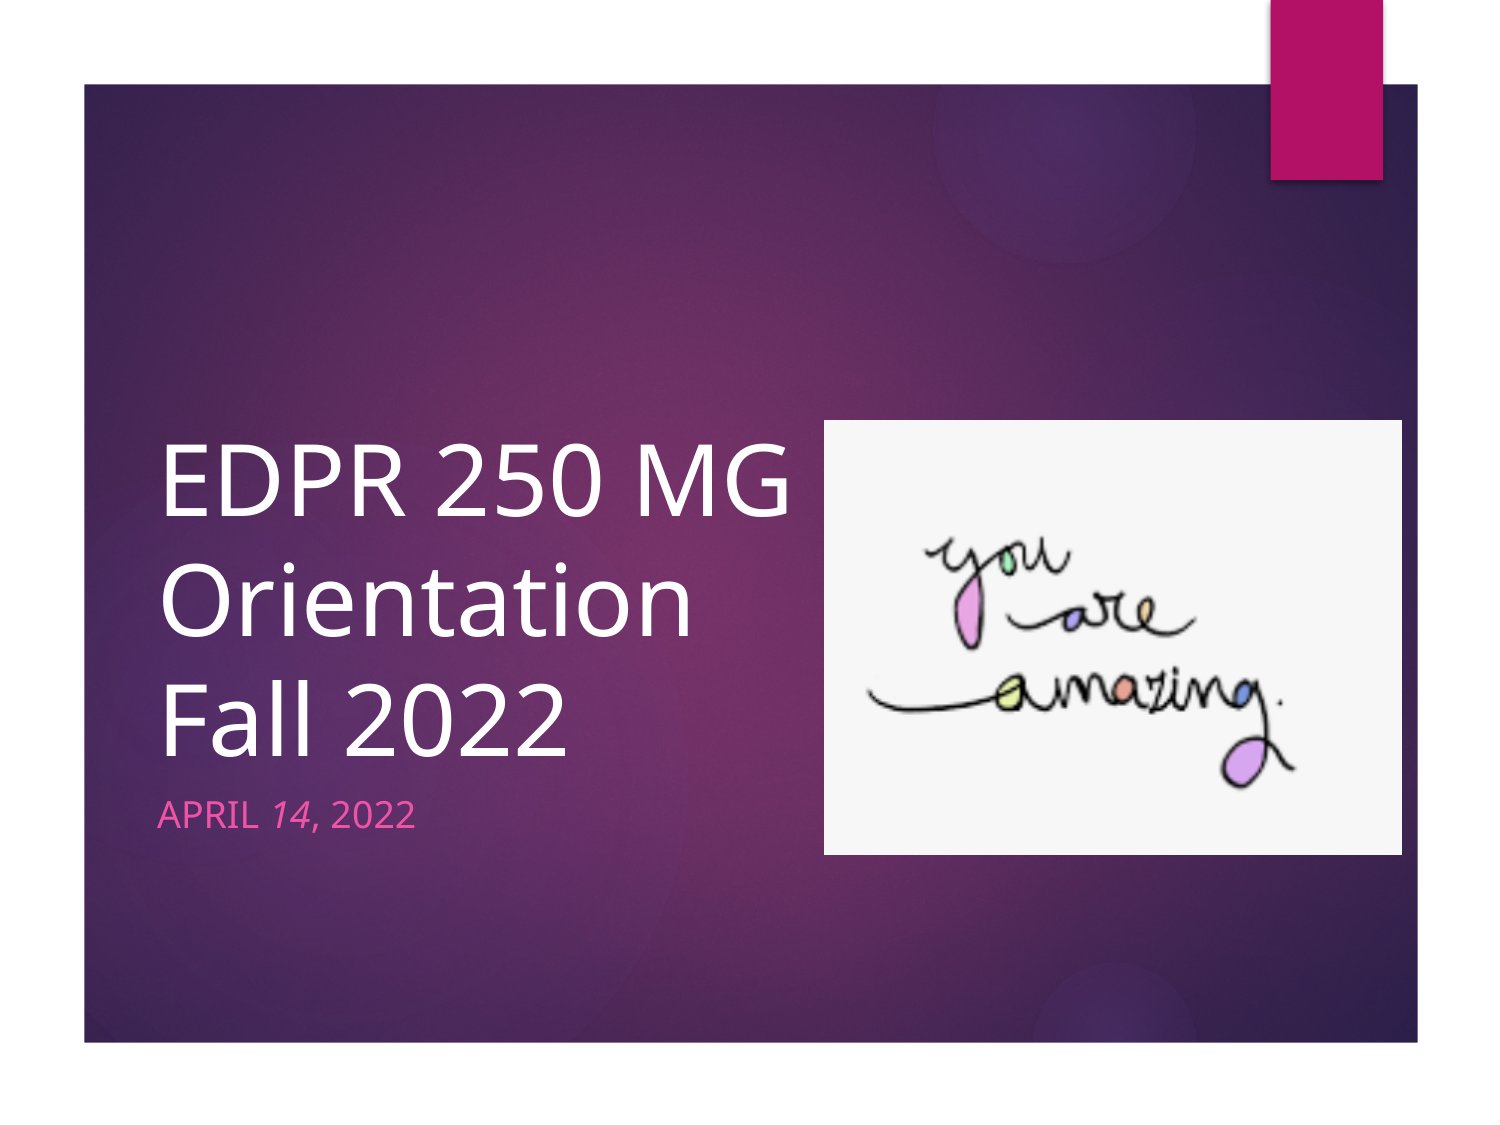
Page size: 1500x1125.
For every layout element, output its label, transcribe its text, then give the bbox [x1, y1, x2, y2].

subtitle April 14, 2022 [142, 783, 1113, 925]
picture [824, 419, 1402, 855]
title EDPR 250 MG Orientation Fall 2022 [142, 365, 1113, 783]
